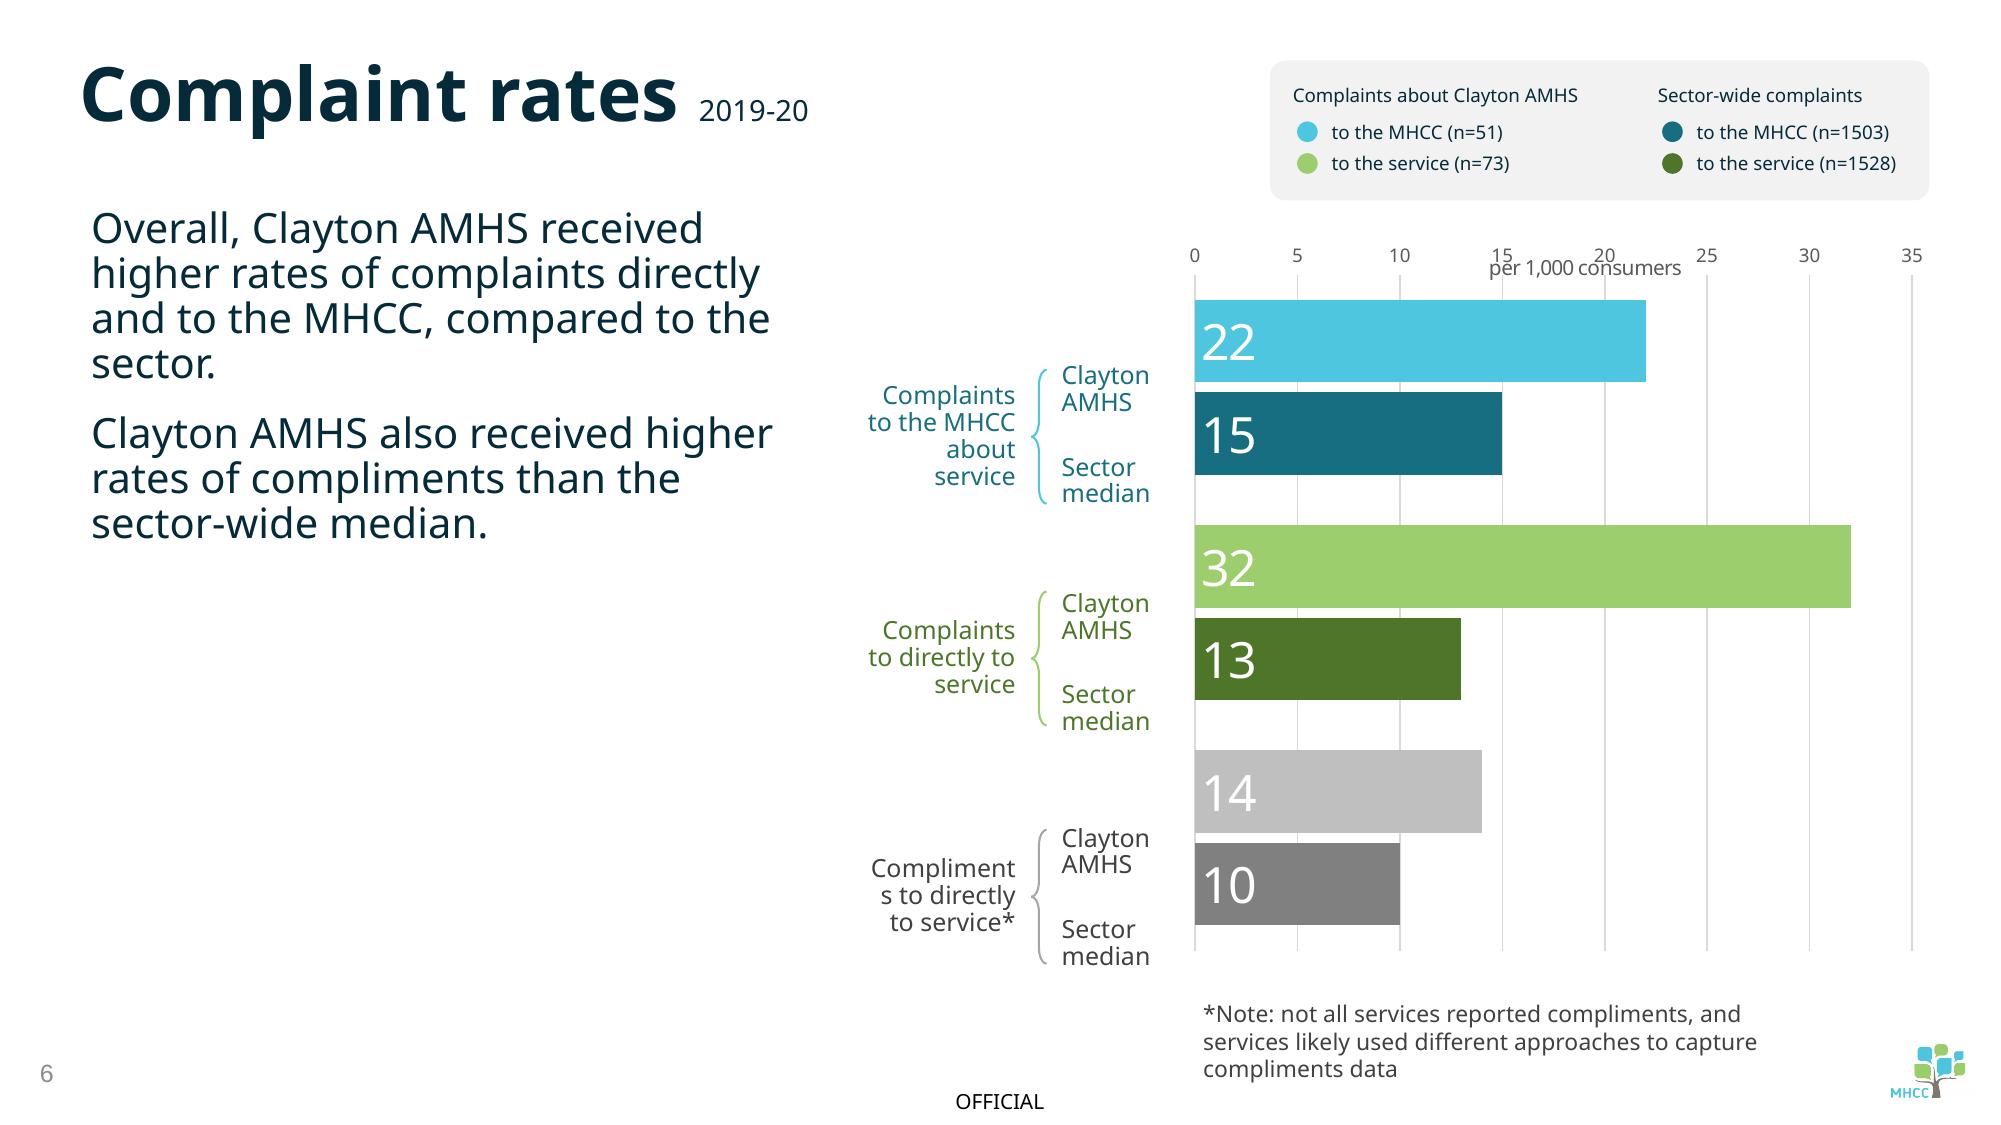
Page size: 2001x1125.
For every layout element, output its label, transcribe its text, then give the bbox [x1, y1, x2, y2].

text_box [1031, 829, 1047, 965]
text_box Sector median [1046, 903, 1174, 985]
text_box Clayton AMHS [1046, 811, 1174, 893]
text_box Clayton AMHS [1046, 577, 1174, 659]
text_box [1031, 591, 1047, 726]
text_box Sector median [1046, 668, 1174, 750]
text_box Clayton AMHS [1046, 349, 1174, 431]
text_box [1270, 60, 2000, 201]
text_box [1031, 369, 1047, 505]
text_box *Note: not all services reported compliments, and services likely used different approaches to capture compliments data [1188, 1033, 1829, 1090]
chart [1174, 226, 1939, 1033]
text_box Complaint rates 2019-20 [64, 49, 1929, 190]
text_box Sector median [1046, 440, 1174, 522]
picture [1891, 1044, 1978, 1098]
text_box Complaints to directly to service [846, 615, 1031, 701]
text_box Overall, Clayton AMHS received higher rates of complaints directly and to the MHCC, compared to the sector. Clayton AMHS also received higher rates of compliments than the sector-wide median. [76, 200, 792, 1002]
text_box Compliments to directly to service* [846, 854, 1031, 940]
text_box Complaints to the MHCC about service [846, 394, 1031, 480]
